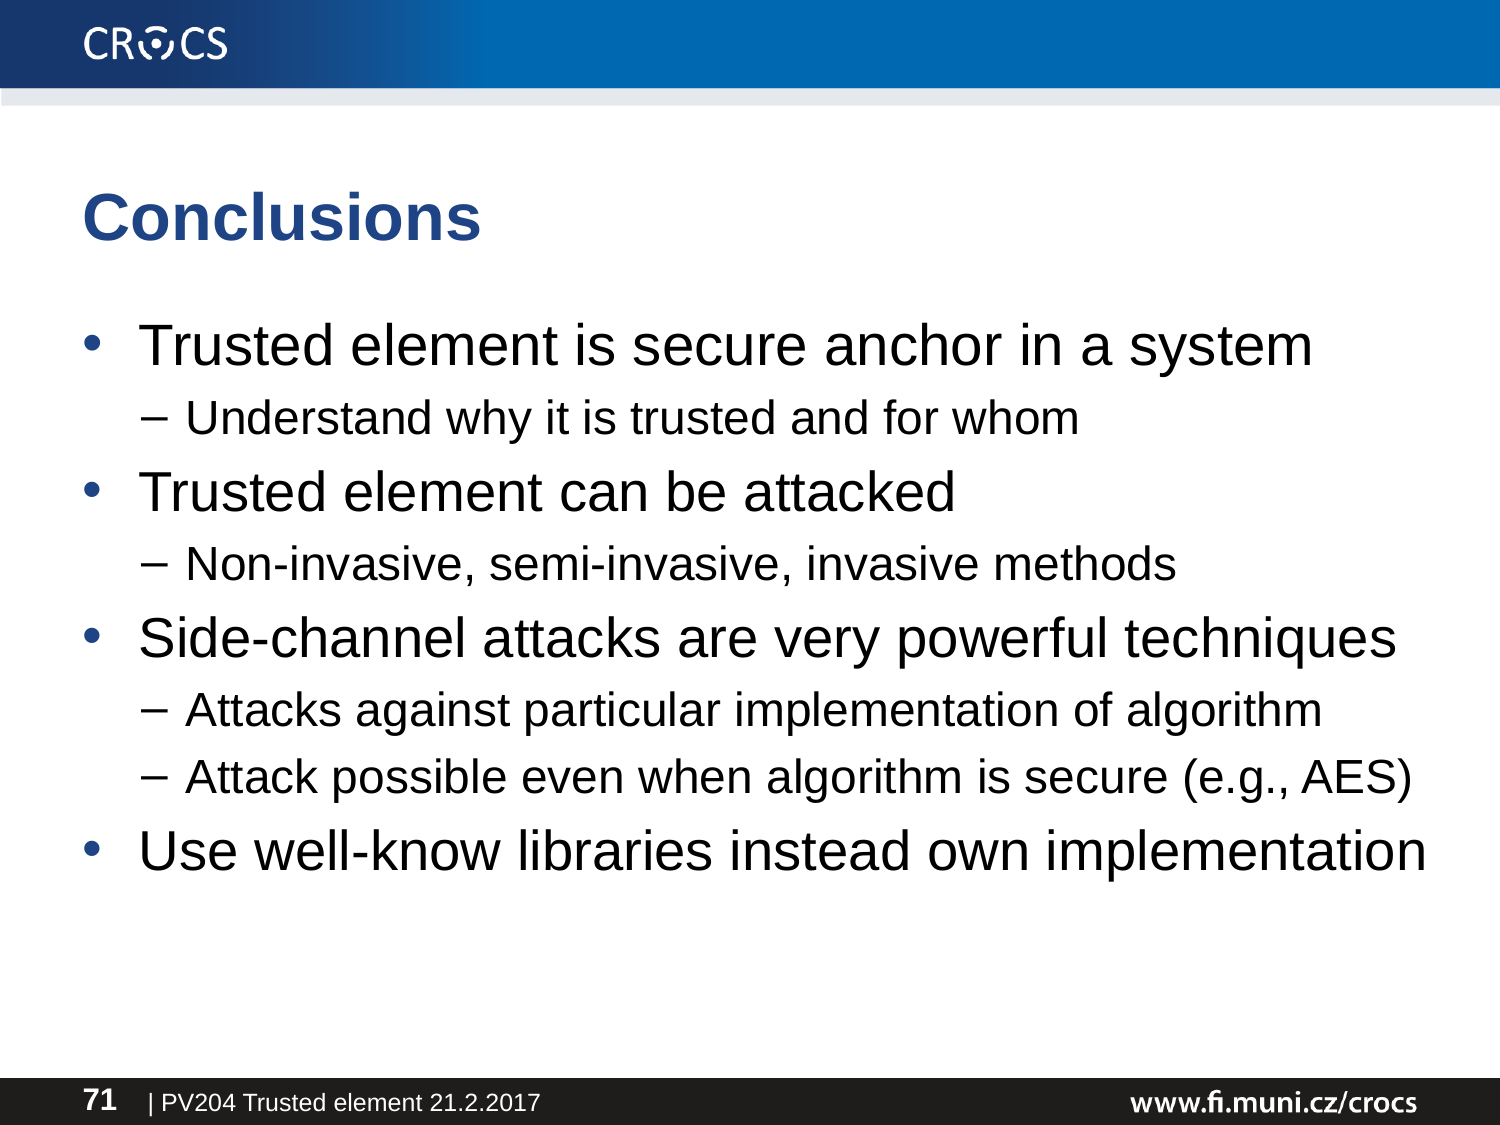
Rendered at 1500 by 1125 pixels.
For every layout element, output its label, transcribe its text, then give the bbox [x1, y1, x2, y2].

list Trusted element is secure anchor in a system Understand why it is trusted and for whom Trusted element can be attacked Non-invasive, semi-invasive, invasive methods Side-channel attacks are very powerful techniques Attacks against particular implementation of algorithm Attack possible even when algorithm is secure (e.g., AES) Use well-know libraries instead own implementation [82, 306, 1433, 988]
title Conclusions [82, 148, 1433, 280]
picture [0, 0, 1500, 1125]
footer | PV204 Trusted element 21.2.2017 [148, 1078, 623, 1125]
slide_number 71 [82, 1078, 148, 1125]
